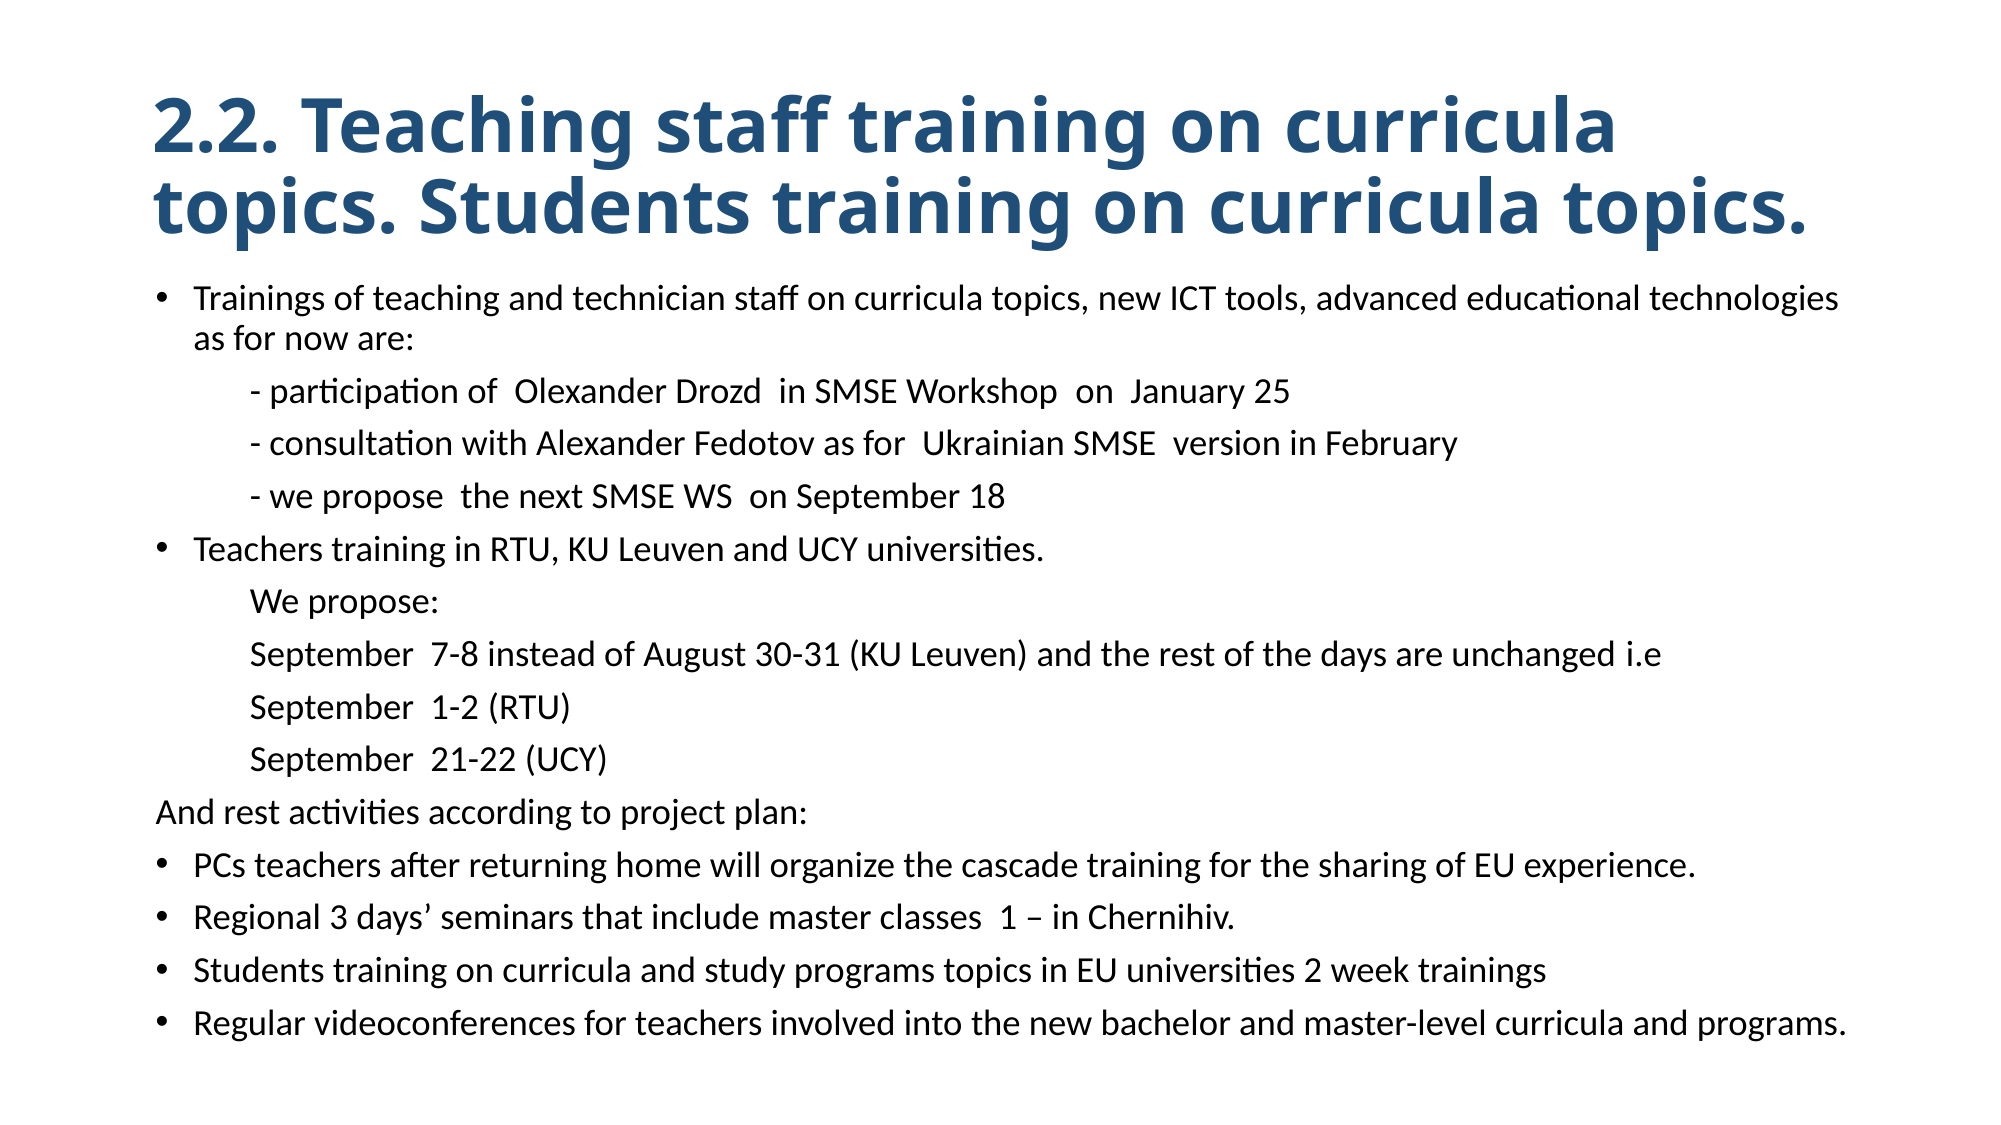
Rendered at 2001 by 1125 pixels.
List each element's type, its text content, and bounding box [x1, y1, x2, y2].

list Trainings of teaching and technician staff on curricula topics, new ICT tools, advanced educational technologies as for now are: - participation of Olexander Drozd in SMSE Workshop on January 25 - consultation with Alexander Fedotov as for Ukrainian SMSE version in February - we propose the next SMSE WS on September 18 Teachers training in RTU, KU Leuven and UCY universities. We propose: September 7-8 instead of August 30-31 (KU Leuven) and the rest of the days are unchanged i.e September 1-2 (RTU) September 21-22 (UCY) And rest activities according to project plan: PCs teachers after returning home will organize the cascade training for the sharing of EU experience. Regional 3 days’ seminars that include master classes 1 – in Chernihiv. Students training on curricula and study programs topics in EU universities 2 week trainings Regular videoconferences for teachers involved into the new bachelor and master-level curricula and programs. [140, 271, 1866, 1066]
title 2.2. Teaching staff training on curricula topics. Students training on curricula topics. [137, 59, 1863, 278]
